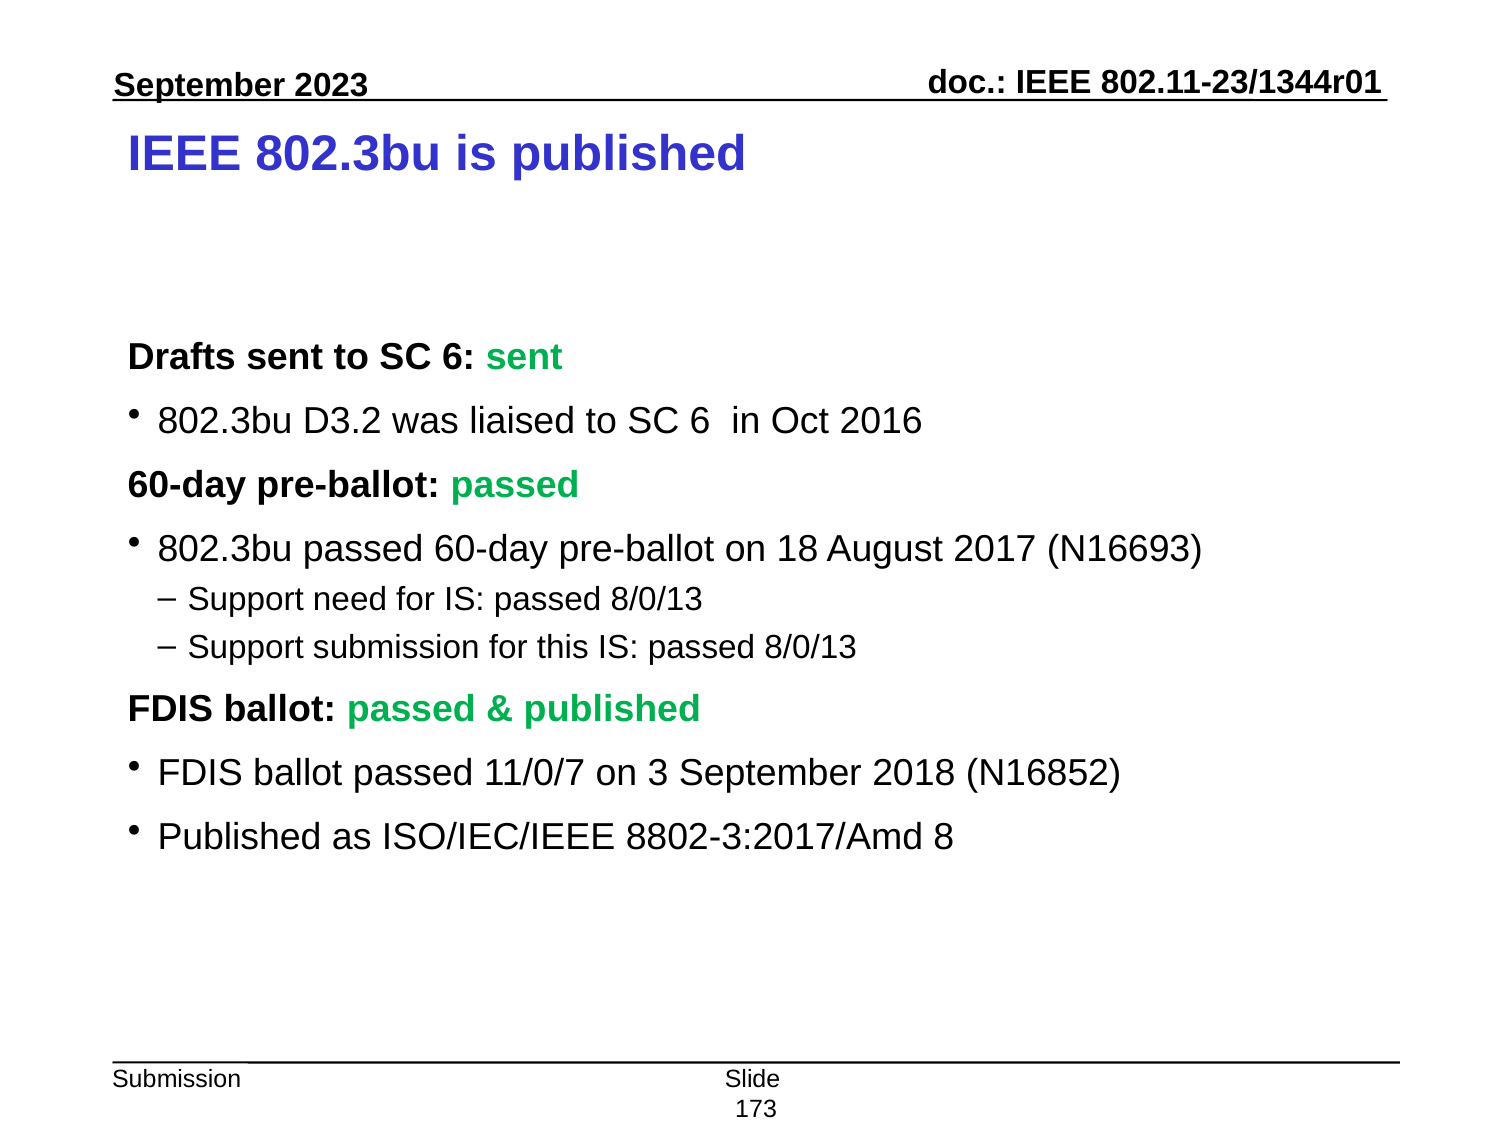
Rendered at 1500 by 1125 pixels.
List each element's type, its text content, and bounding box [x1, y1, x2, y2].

slide_number Slide 173 [709, 1061, 803, 1093]
list Drafts sent to SC 6: sent 802.3bu D3.2 was liaised to SC 6 in Oct 2016 60-day pre-ballot: passed 802.3bu passed 60-day pre-ballot on 18 August 2017 (N16693) Support need for IS: passed 8/0/13 Support submission for this IS: passed 8/0/13 FDIS ballot: passed & published FDIS ballot passed 11/0/7 on 3 September 2018 (N16852) Published as ISO/IEC/IEEE 8802-3:2017/Amd 8 [112, 324, 1388, 1000]
title IEEE 802.3bu is published [112, 112, 1388, 288]
